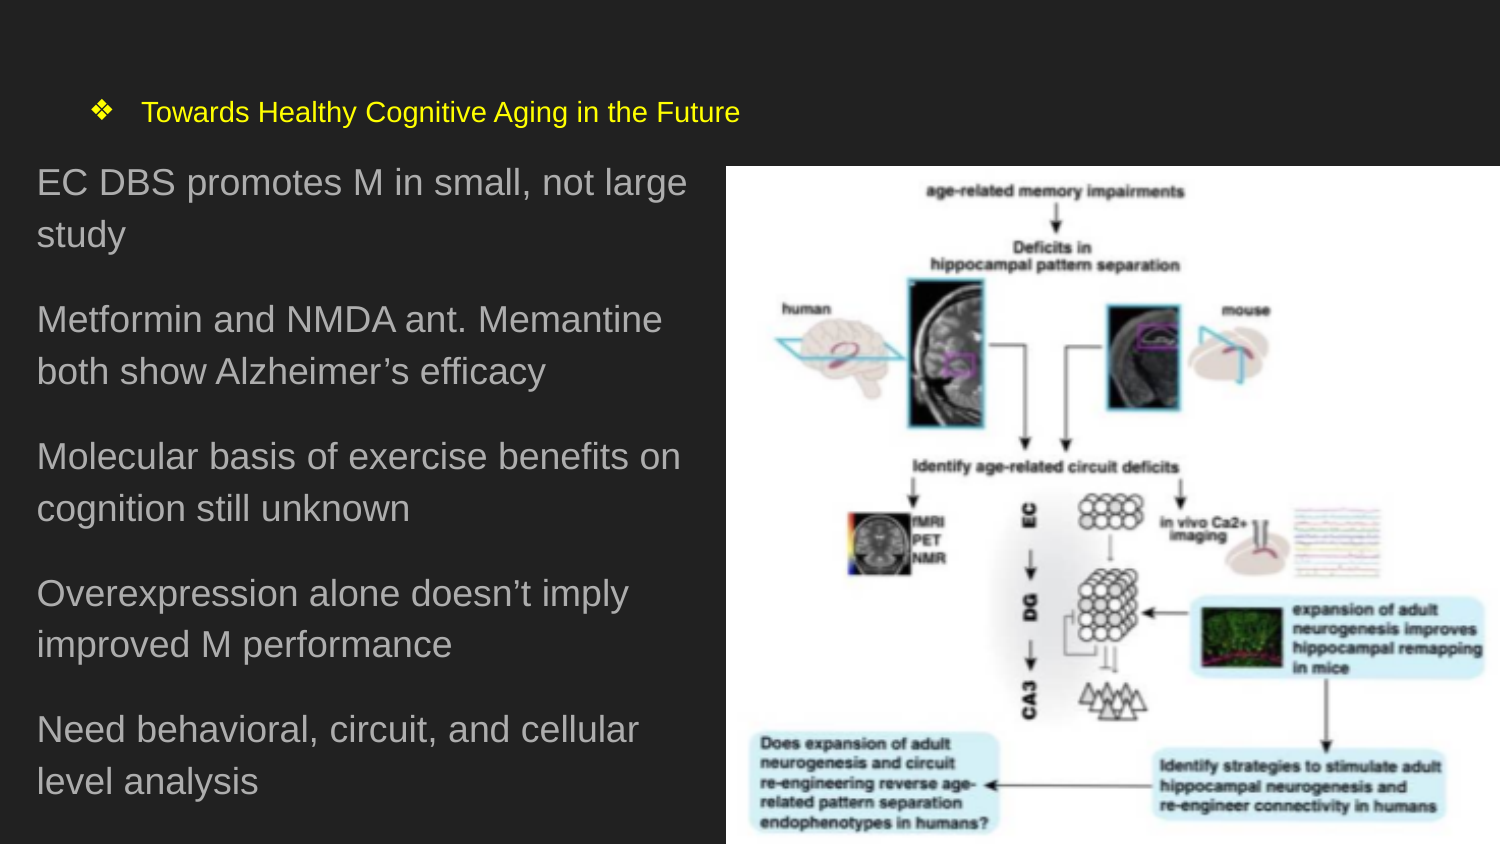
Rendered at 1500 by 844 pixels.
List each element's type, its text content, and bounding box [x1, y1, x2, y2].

picture [725, 166, 1500, 844]
list EC DBS promotes M in small, not large study Metformin and NMDA ant. Memantine both show Alzheimer’s efficacy Molecular basis of exercise benefits on cognition still unknown Overexpression alone doesn’t imply improved M performance Need behavioral, circuit, and cellular level analysis [21, 136, 727, 834]
title Towards Healthy Cognitive Aging in the Future [51, 72, 1449, 165]
